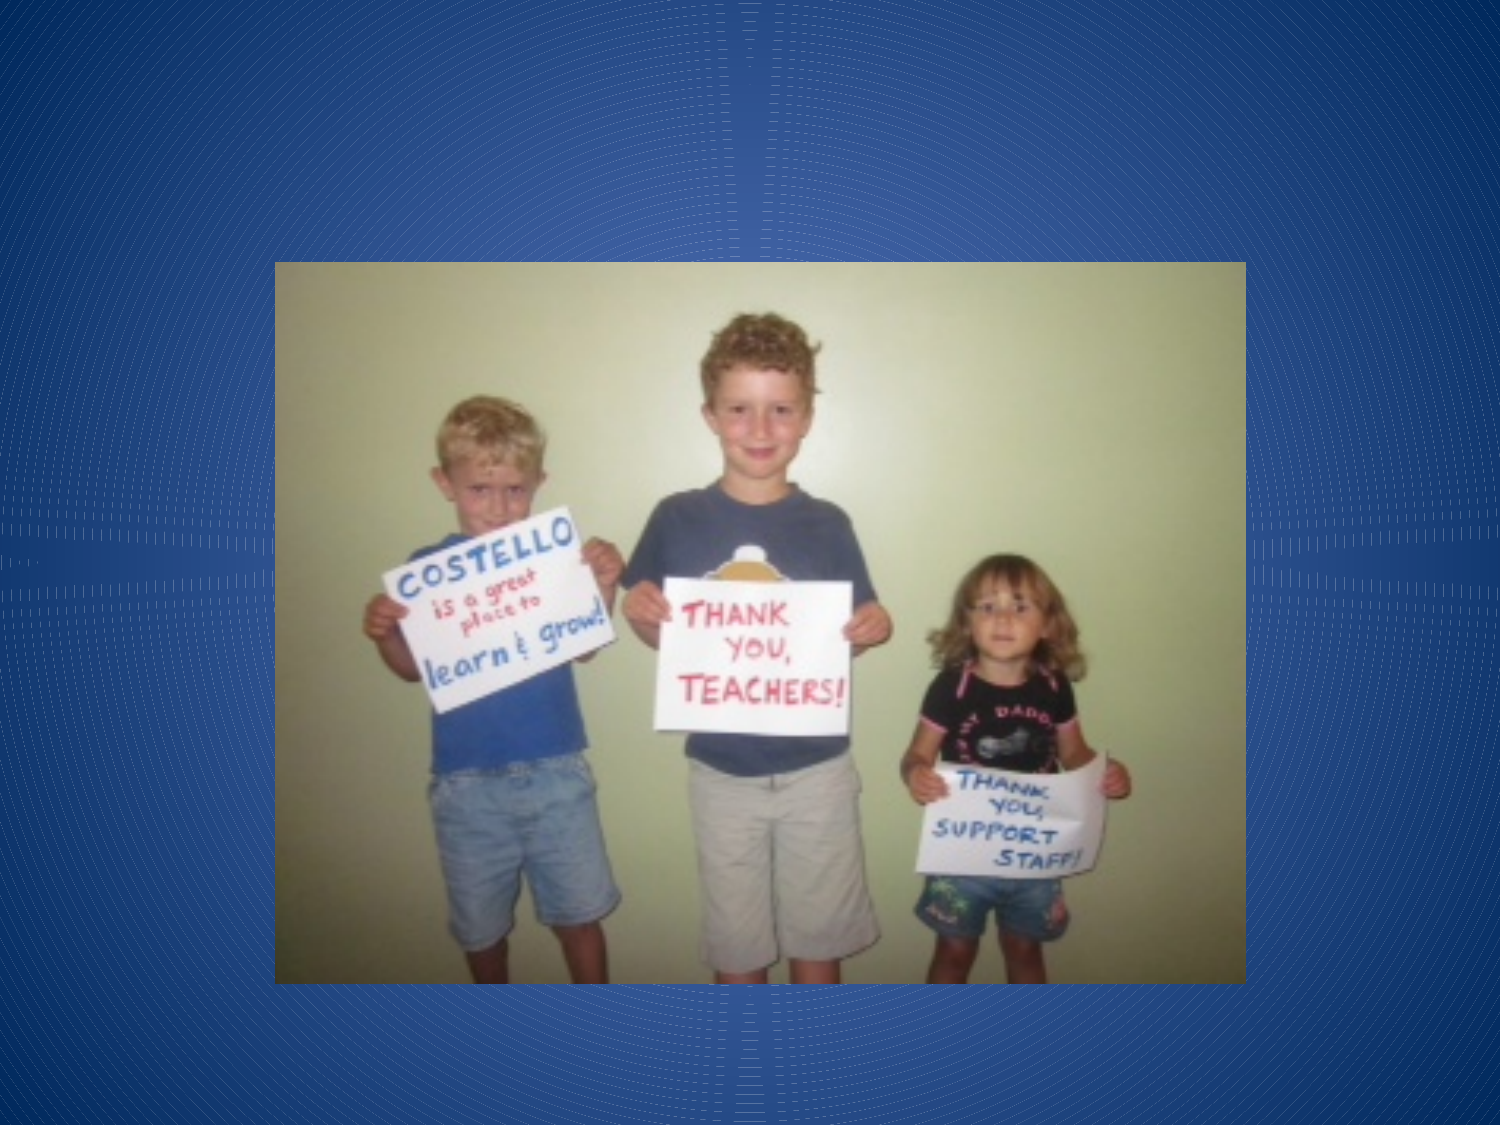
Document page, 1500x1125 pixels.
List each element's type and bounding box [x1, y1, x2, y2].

list [274, 262, 1246, 984]
